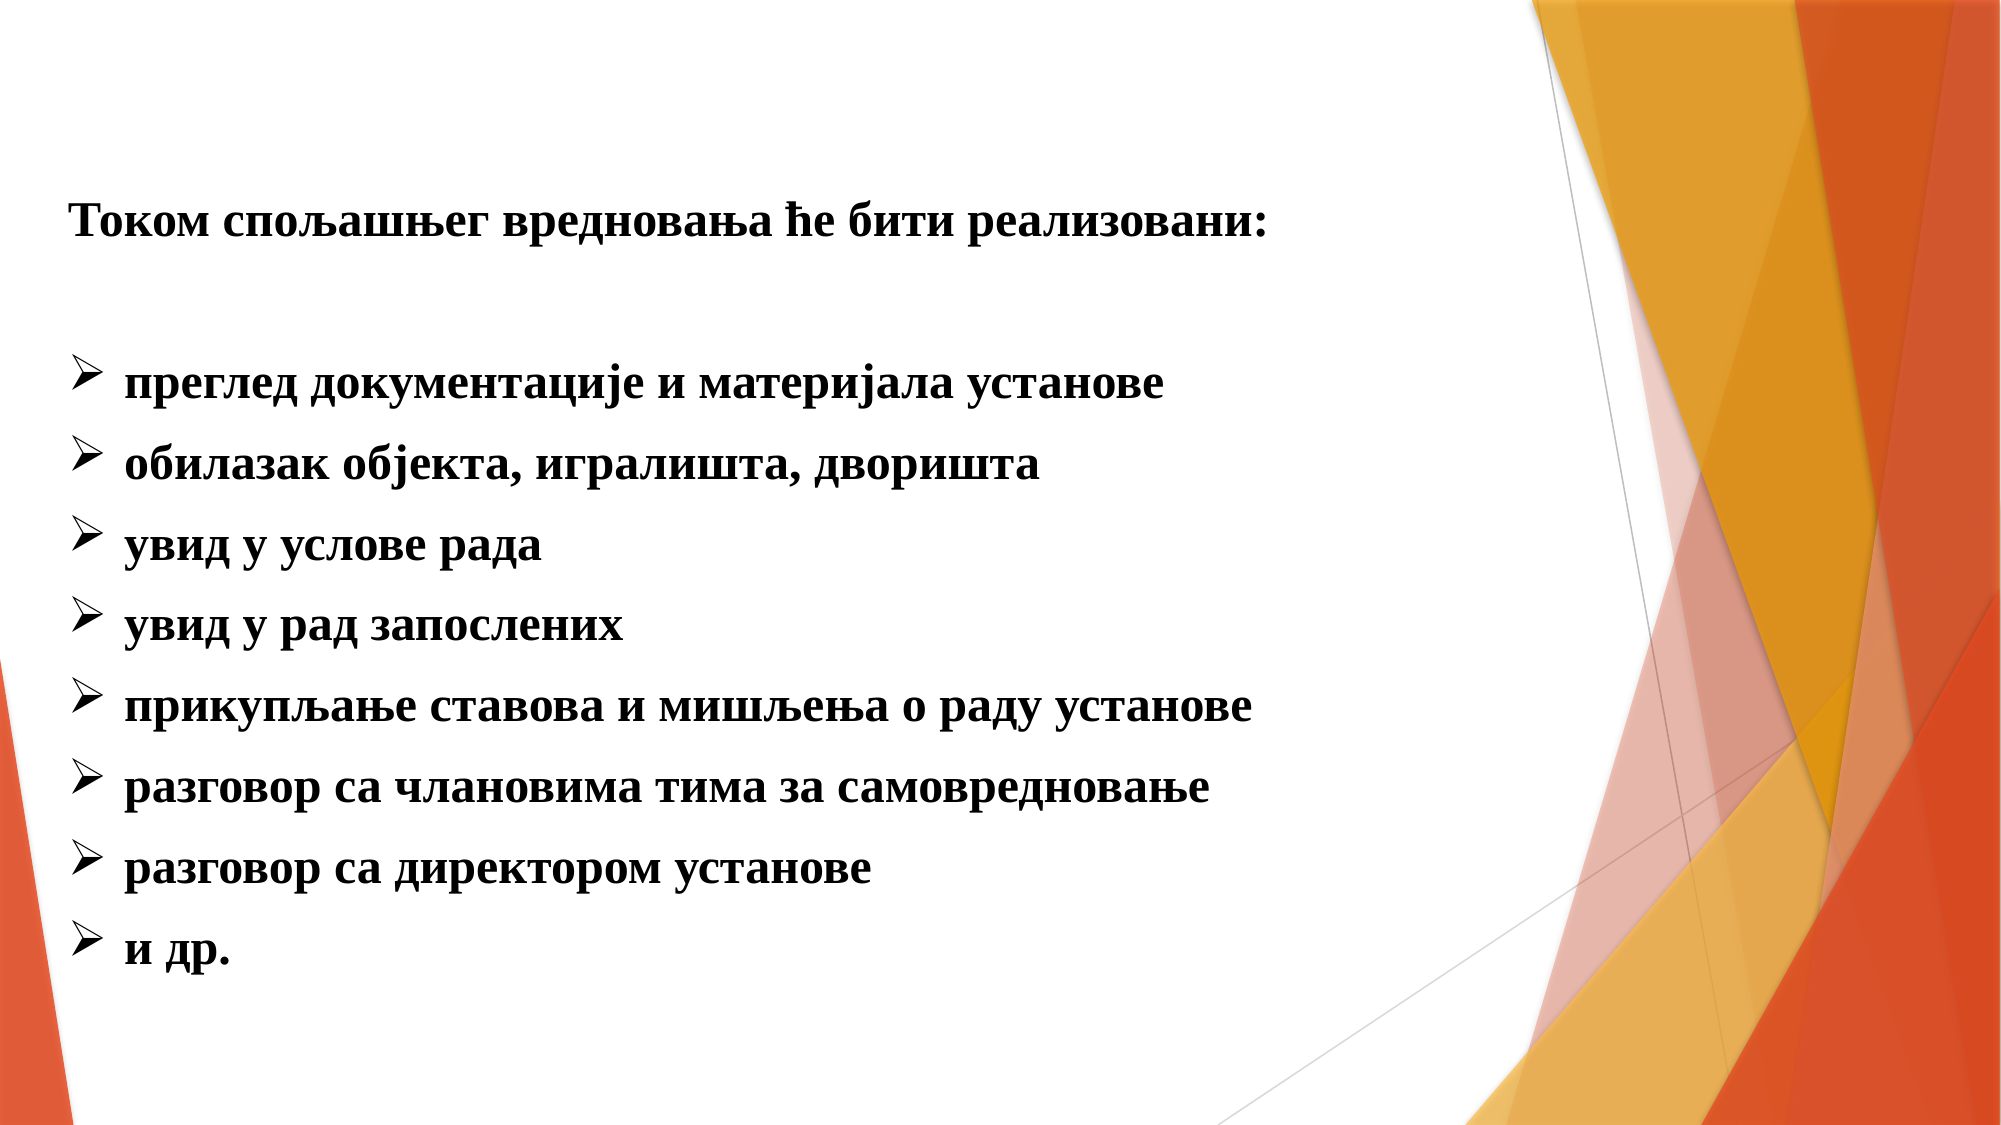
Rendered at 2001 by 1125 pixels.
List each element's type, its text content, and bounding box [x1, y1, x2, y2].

list Током спољашњег вредновања ће бити реализовани: преглед документације и материјала установе обилазак објекта, игралишта, дворишта увид у услове рада увид у рад запослених прикупљање ставова и мишљења о раду установе разговор са члановима тима за самовредновање разговор са директором установе и др. [52, 179, 1696, 1089]
